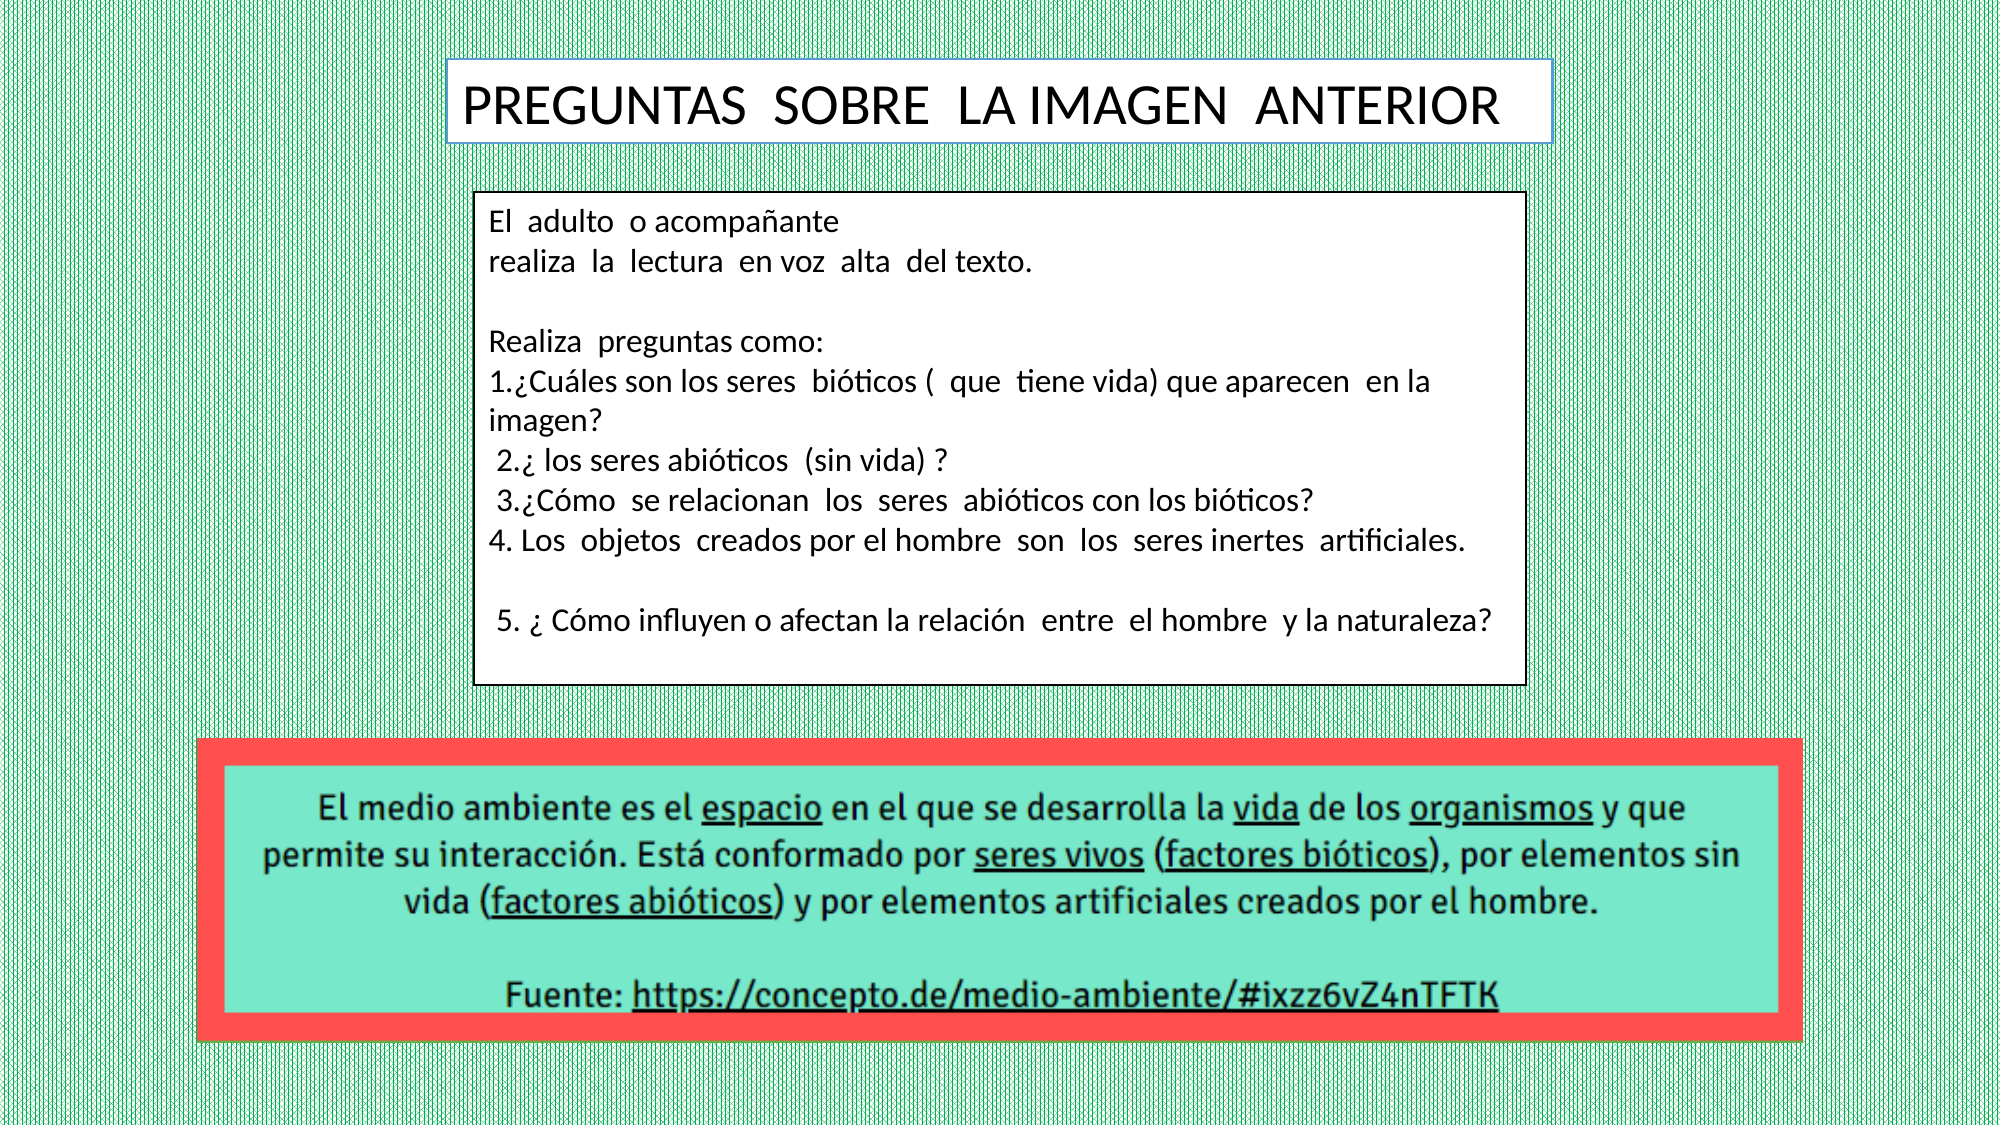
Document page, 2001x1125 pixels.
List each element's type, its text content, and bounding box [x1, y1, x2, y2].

text_box El adulto o acompañante realiza la lectura en voz alta del texto. ​ Realiza preguntas como: 1.¿Cuáles son los seres bióticos ( que tiene vida) que aparecen en la imagen? 2.¿ los seres abióticos (sin vida) ? 3.¿Cómo se relacionan los seres abióticos con los bióticos? 4. Los objetos creados por el hombre son los seres inertes artificiales. 5. ¿ Cómo influyen o afectan la relación entre el hombre y la naturaleza? [473, 191, 1527, 686]
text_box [197, 738, 1803, 1043]
text_box PREGUNTAS SOBRE LA IMAGEN ANTERIOR [446, 58, 1554, 144]
